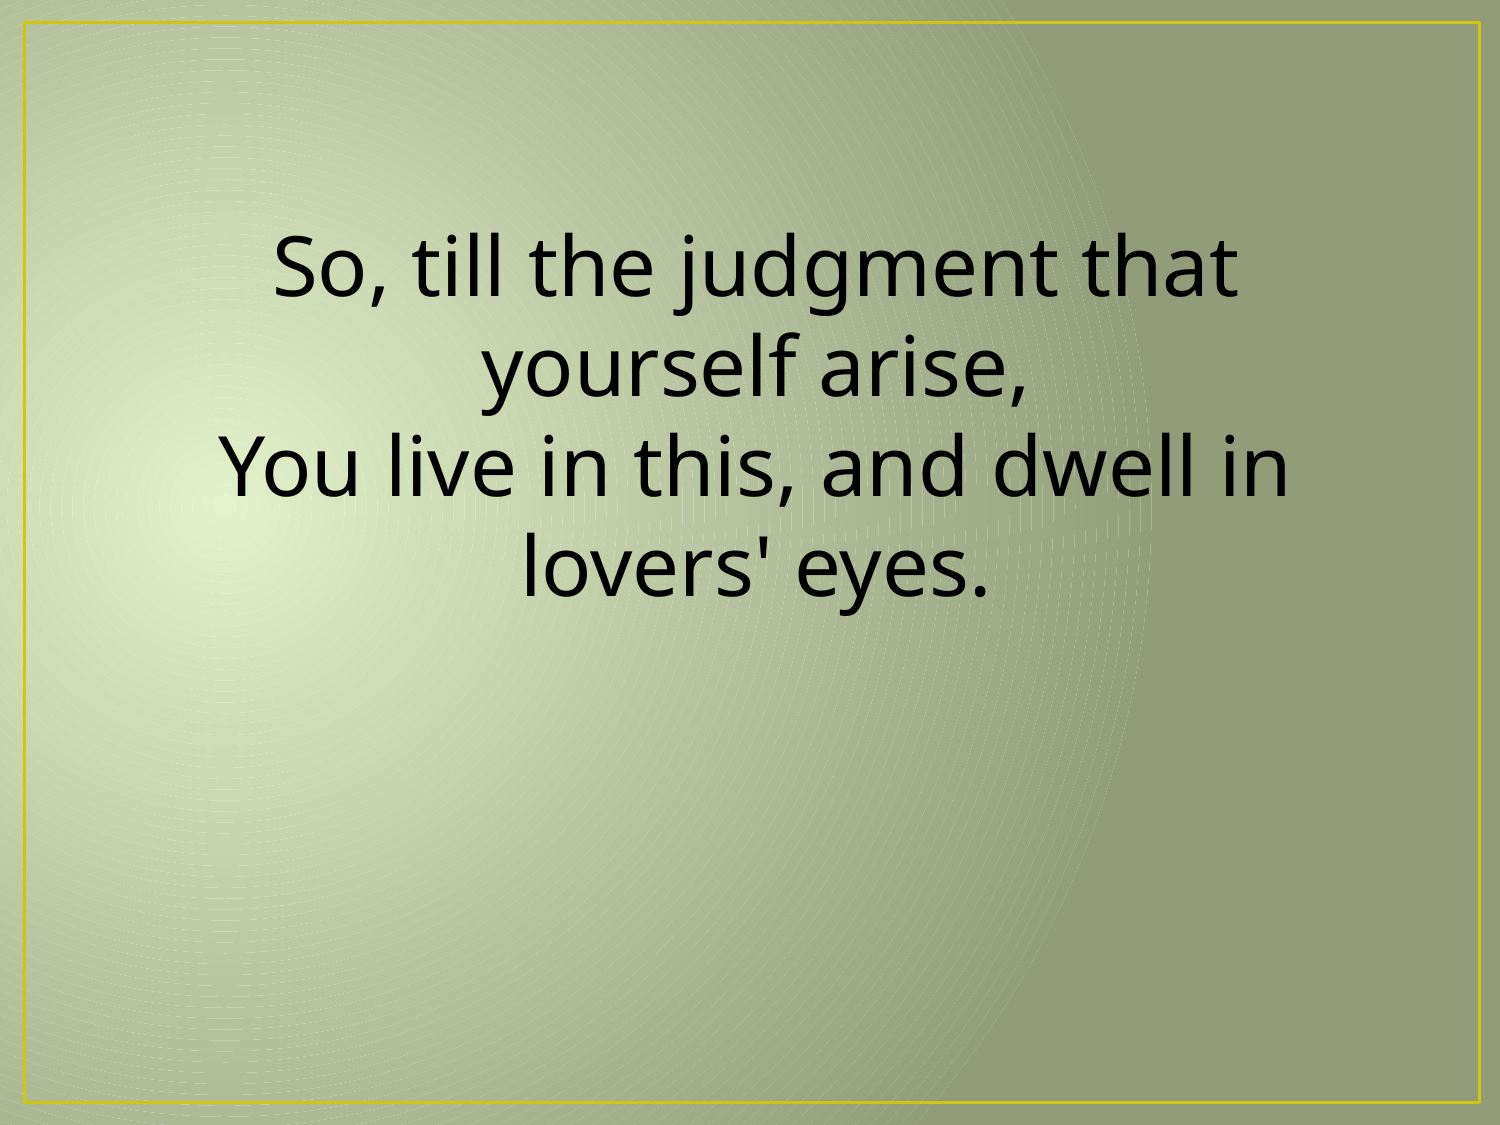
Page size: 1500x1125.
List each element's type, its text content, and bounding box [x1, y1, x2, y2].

text_box So, till the judgment that yourself arise, You live in this, and dwell in lovers' eyes. [112, 205, 1400, 621]
